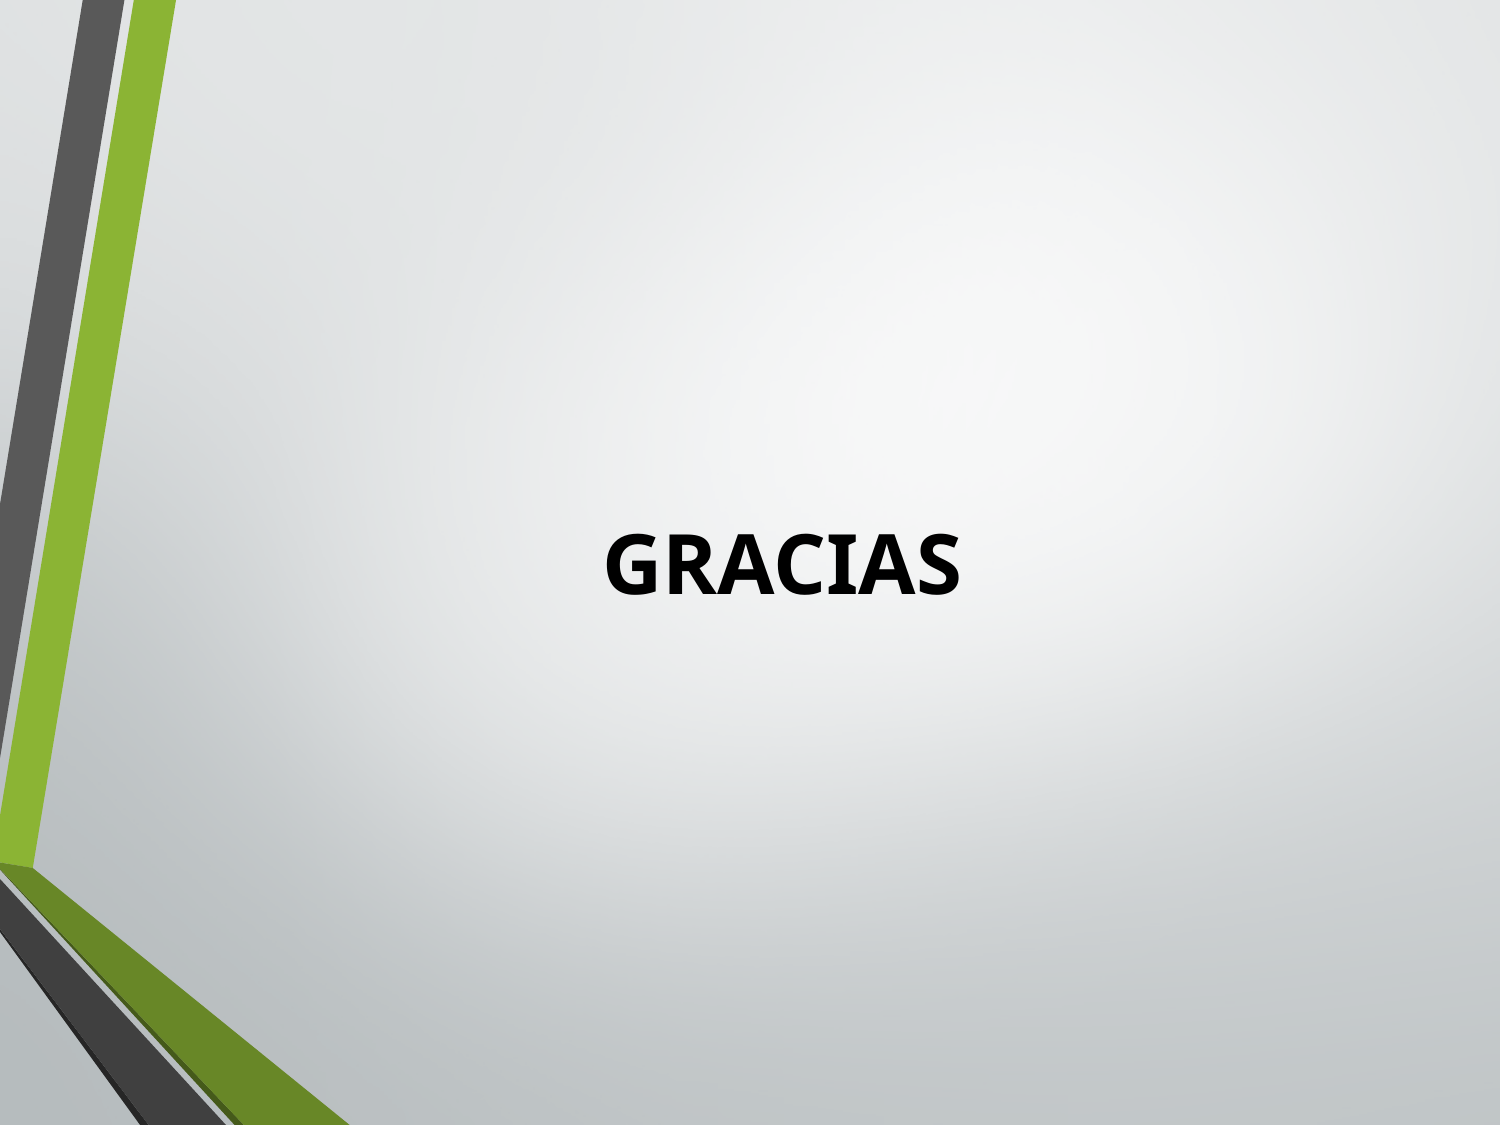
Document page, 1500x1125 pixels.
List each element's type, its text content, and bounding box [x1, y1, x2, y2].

title GRACIAS [165, 357, 1399, 765]
